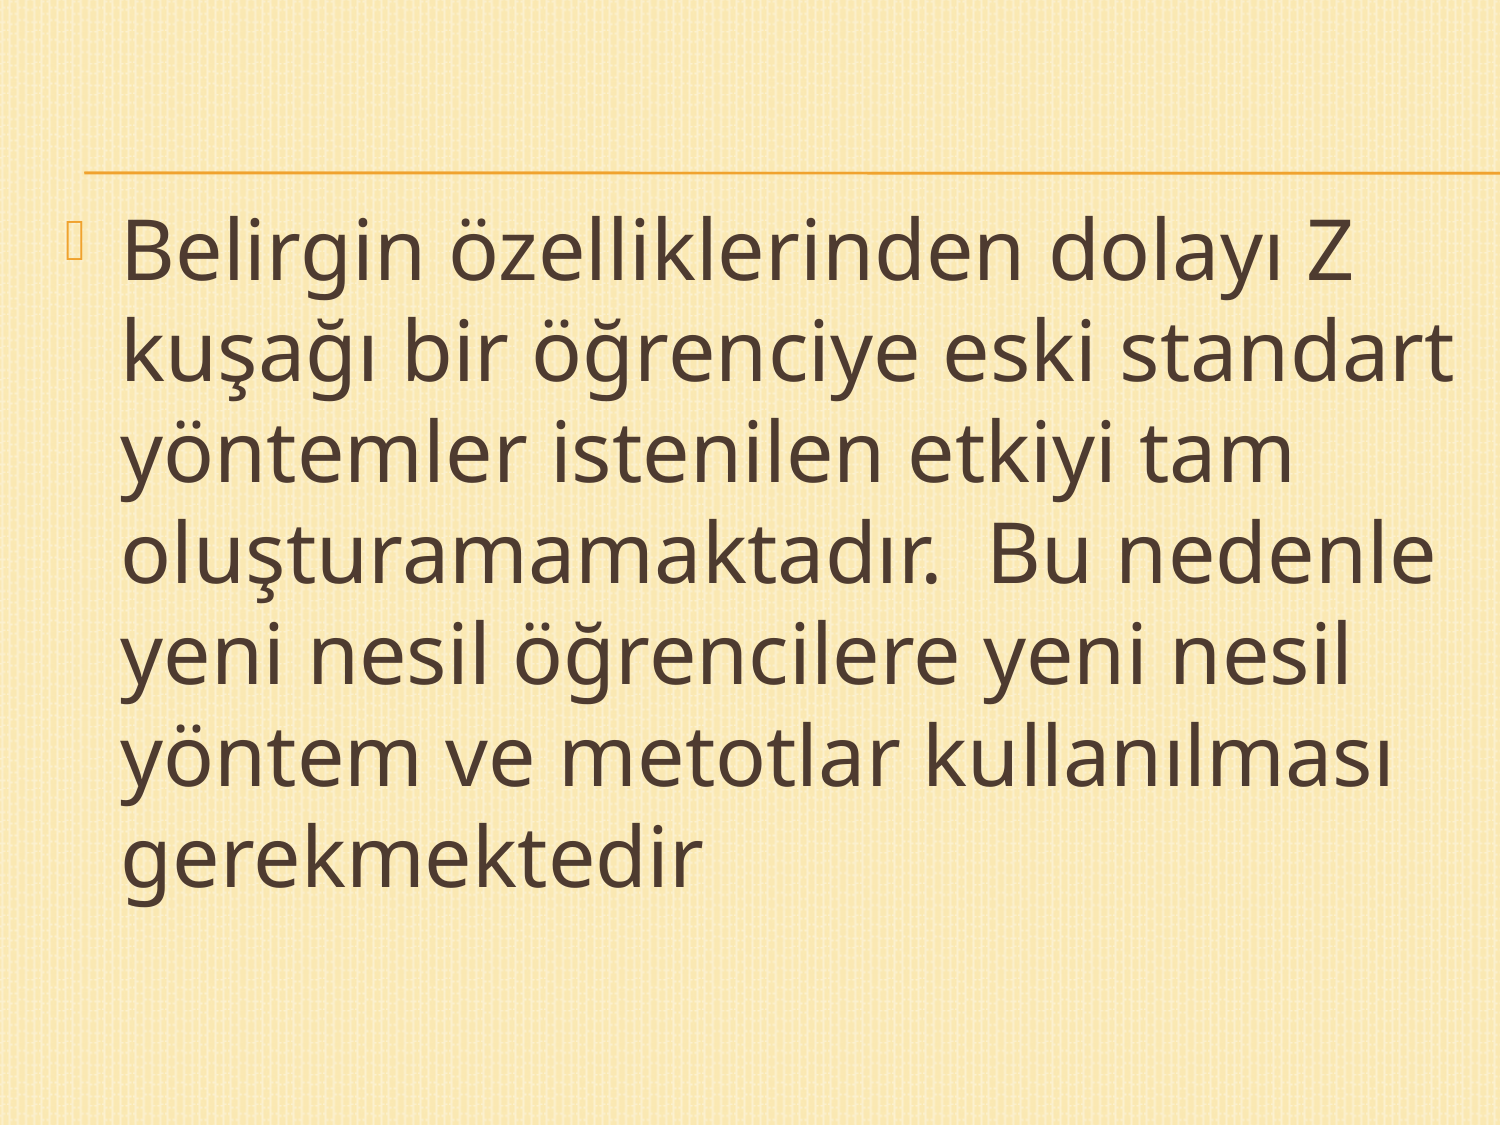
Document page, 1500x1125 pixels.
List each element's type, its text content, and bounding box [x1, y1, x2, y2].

list Belirgin özelliklerinden dolayı Z kuşağı bir öğrenciye eski standart yöntemler istenilen etkiyi tam oluşturamamaktadır. Bu nedenle yeni nesil öğrencilere yeni nesil yöntem ve metotlar kullanılması gerekmektedir [50, 70, 1475, 998]
